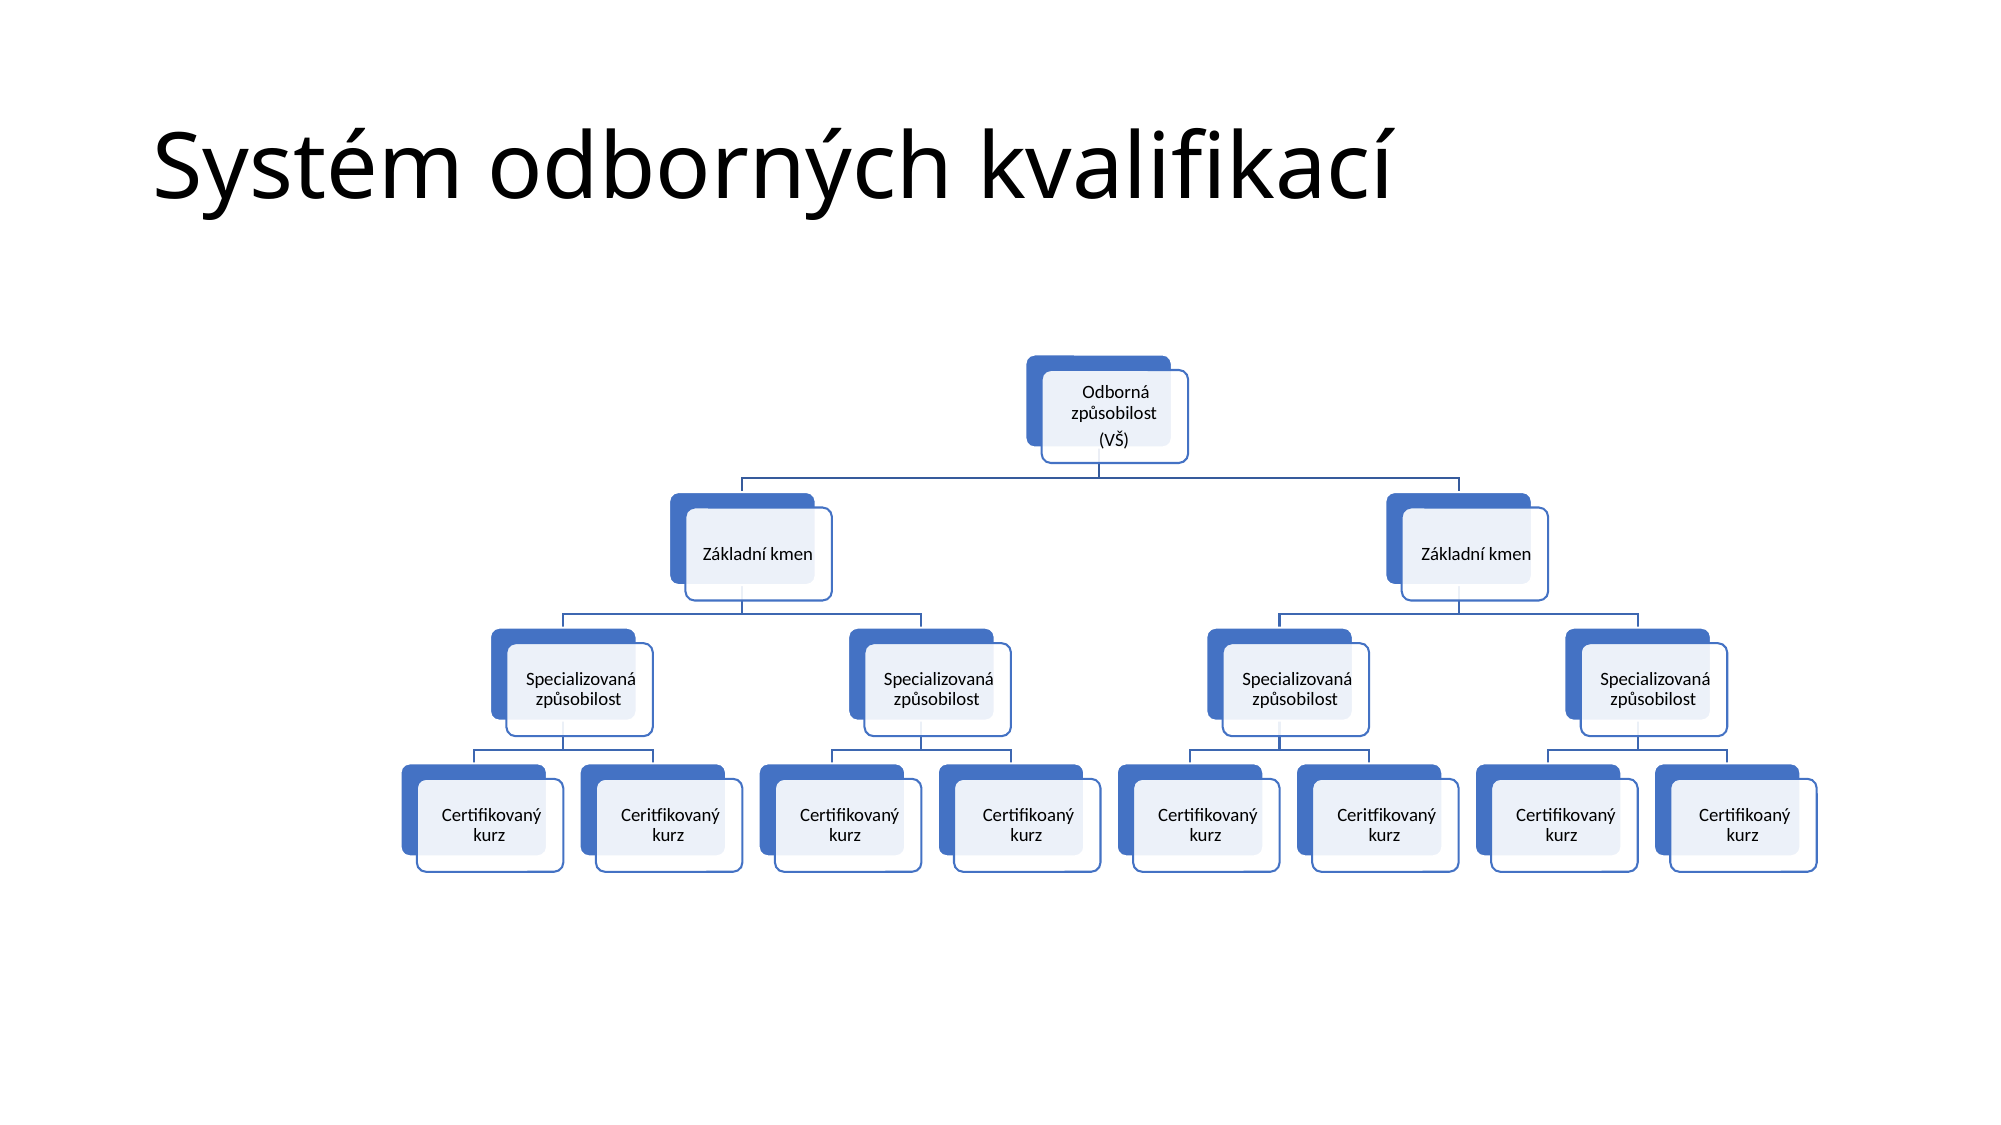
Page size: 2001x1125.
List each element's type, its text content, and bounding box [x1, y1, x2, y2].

title Systém odborných kvalifikací [137, 59, 1863, 278]
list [400, 222, 1818, 1006]
